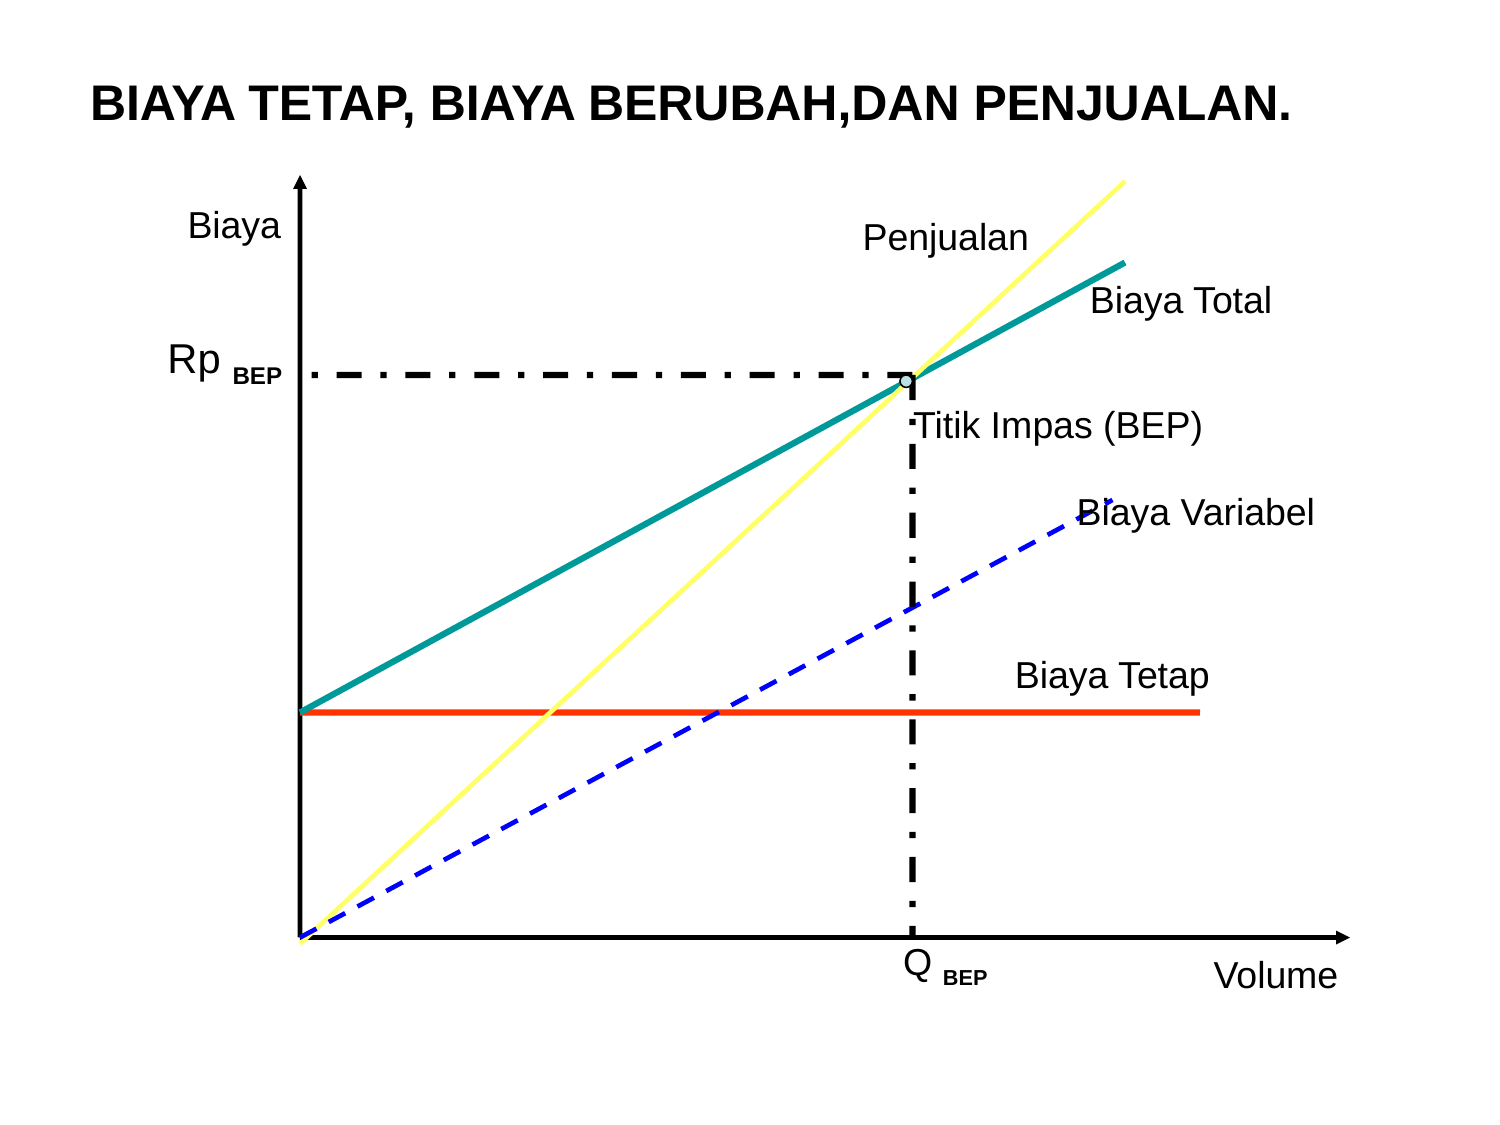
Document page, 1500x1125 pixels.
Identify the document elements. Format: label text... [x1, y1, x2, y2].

text_box Biaya Variabel [1061, 480, 1330, 541]
text_box Penjualan [847, 205, 1044, 266]
text_box [293, 174, 307, 938]
text_box Biaya Tetap [1000, 643, 1225, 704]
text_box [899, 374, 913, 388]
text_box Biaya [172, 193, 296, 254]
text_box Biaya Total [1075, 268, 1288, 329]
text_box Titik Impas (BEP) [898, 393, 1219, 454]
text_box Q BEP [888, 930, 1003, 997]
text_box [1003, 931, 1351, 943]
text_box Volume [1198, 943, 1354, 1004]
text_box Rp BEP [152, 324, 298, 397]
list BIAYA TETAP, BIAYA BERUBAH,DAN PENJUALAN. [74, 62, 1426, 1006]
